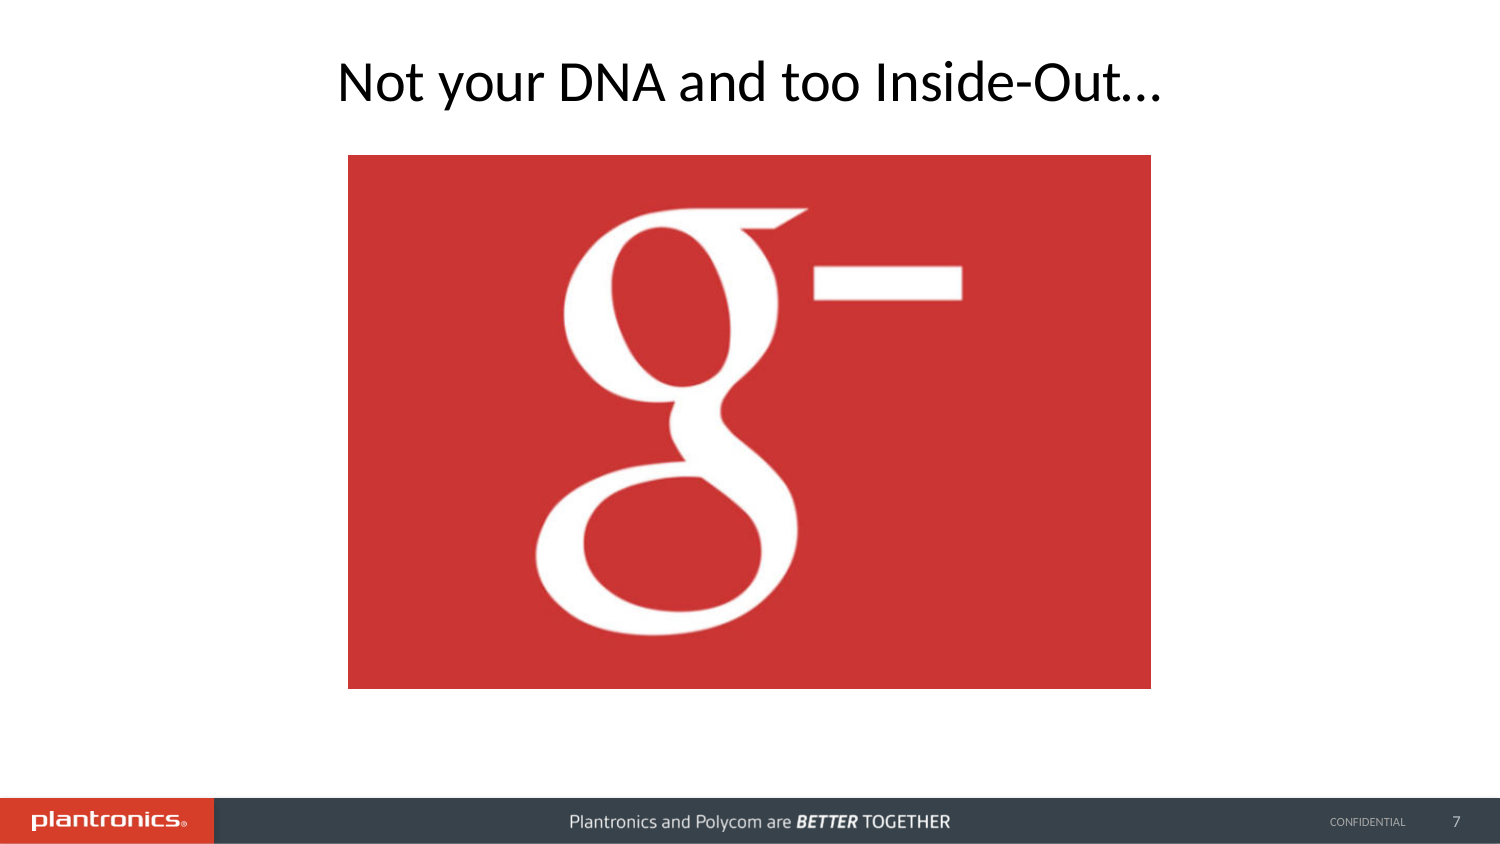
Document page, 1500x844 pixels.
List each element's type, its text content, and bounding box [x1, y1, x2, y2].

text_box Not your DNA and too Inside-Out… [322, 28, 1178, 121]
picture [348, 154, 1152, 689]
picture [32, 811, 187, 831]
picture [565, 810, 956, 832]
